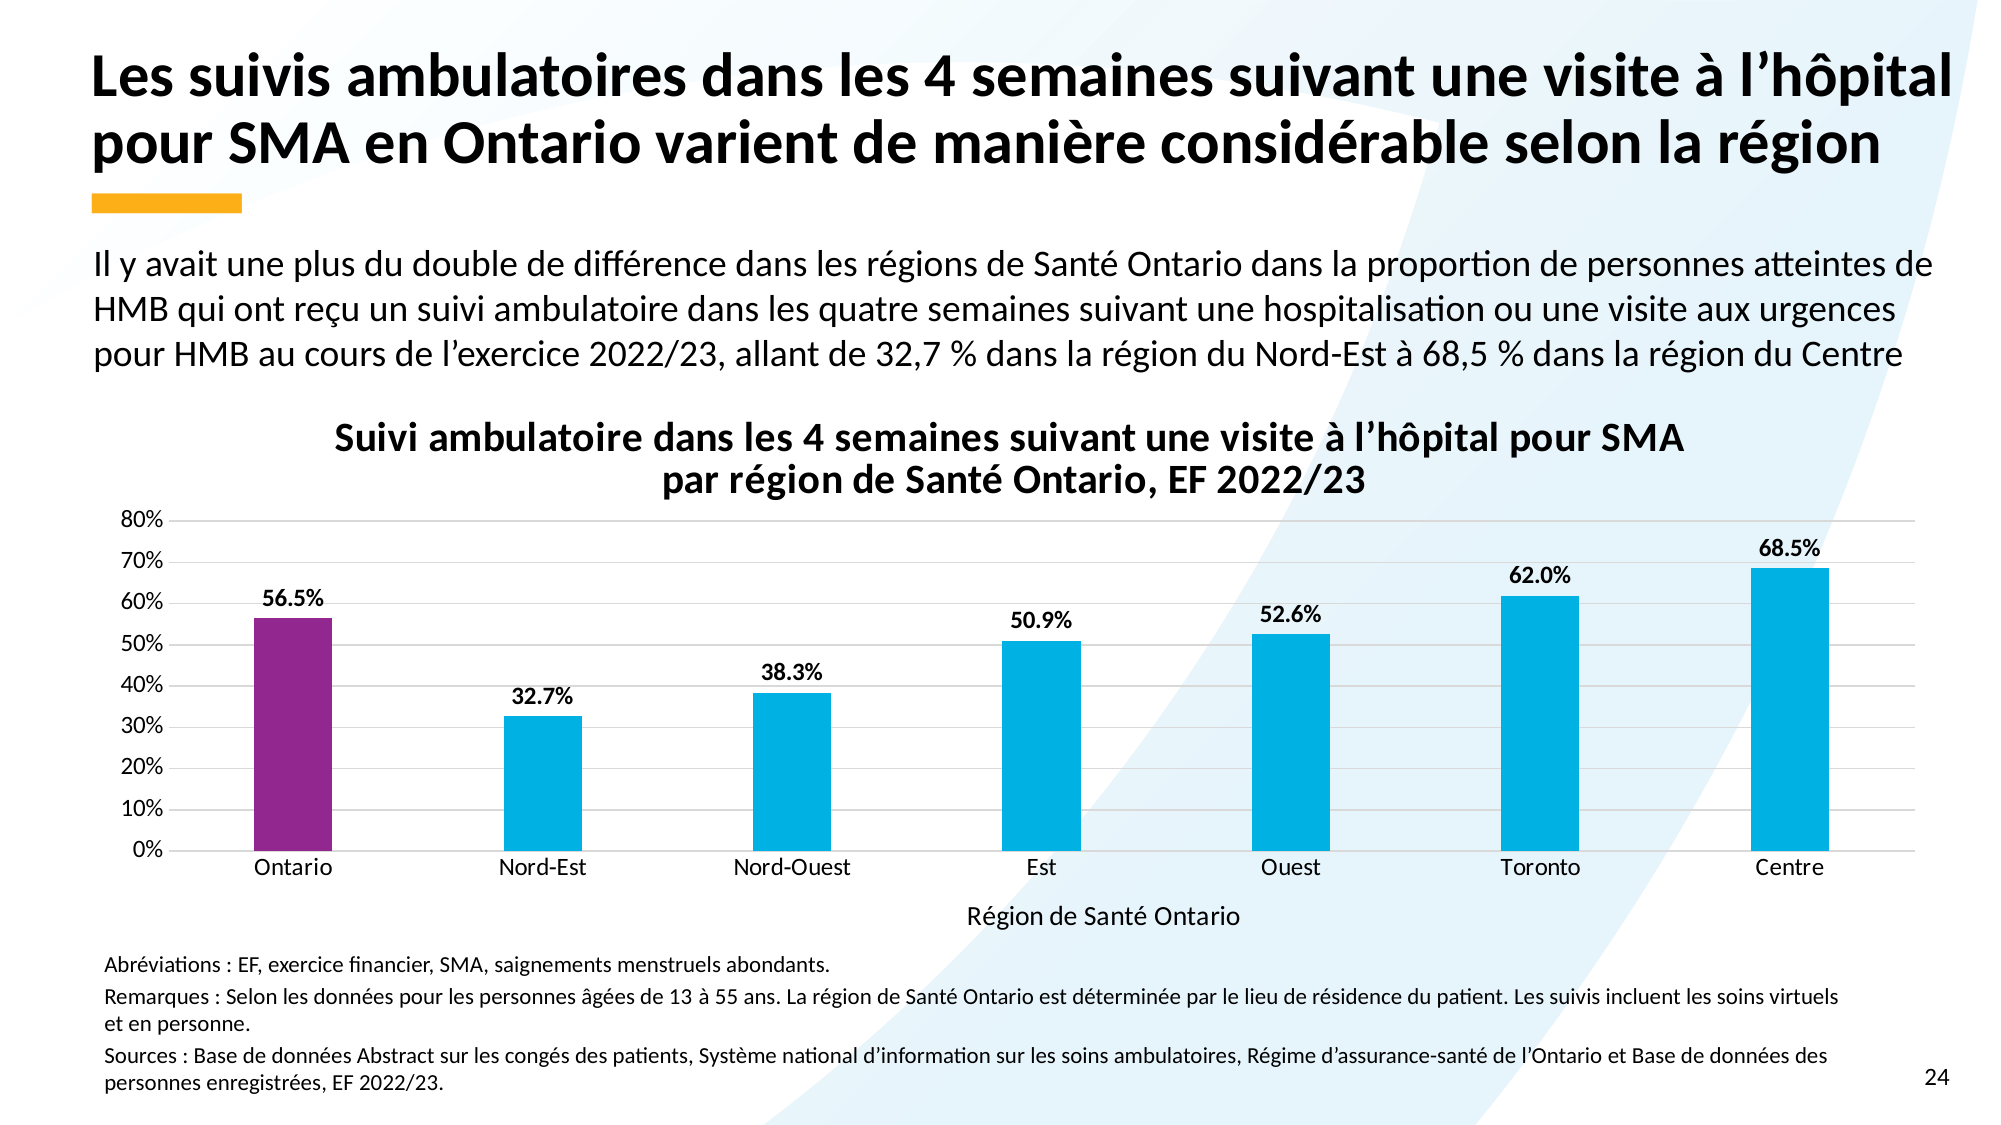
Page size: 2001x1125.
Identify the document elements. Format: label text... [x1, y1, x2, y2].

text_box 24 [1289, 1052, 1965, 1113]
text_box Il y avait une plus du double de différence dans les régions de Santé Ontario dans la proportion de personnes atteintes de HMB qui ont reçu un suivi ambulatoire dans les quatre semaines suivant une hospitalisation ou une visite aux urgences pour HMB au cours de l’exercice 2022/23, allant de 32,7 % dans la région du Nord-Est à 68,5 % dans la région du Centre [78, 231, 1965, 362]
chart [91, 388, 1937, 950]
text_box Abréviations : EF, exercice financier, SMA, saignements menstruels abondants. Remarques : Selon les données pour les personnes âgées de 13 à 55 ans. La région de Santé Ontario est déterminée par le lieu de résidence du patient. Les suivis incluent les soins virtuels et en personne. Sources : Base de données Abstract sur les congés des patients, Système national d’information sur les soins ambulatoires, Régime d’assurance-santé de l’Ontario et Base de données des personnes enregistrées, EF 2022/23. [104, 950, 1854, 1096]
title Les suivis ambulatoires dans les 4 semaines suivant une visite à l’hôpital pour SMA en Ontario varient de manière considérable selon la région [91, 52, 1963, 167]
picture [0, 0, 2001, 1125]
